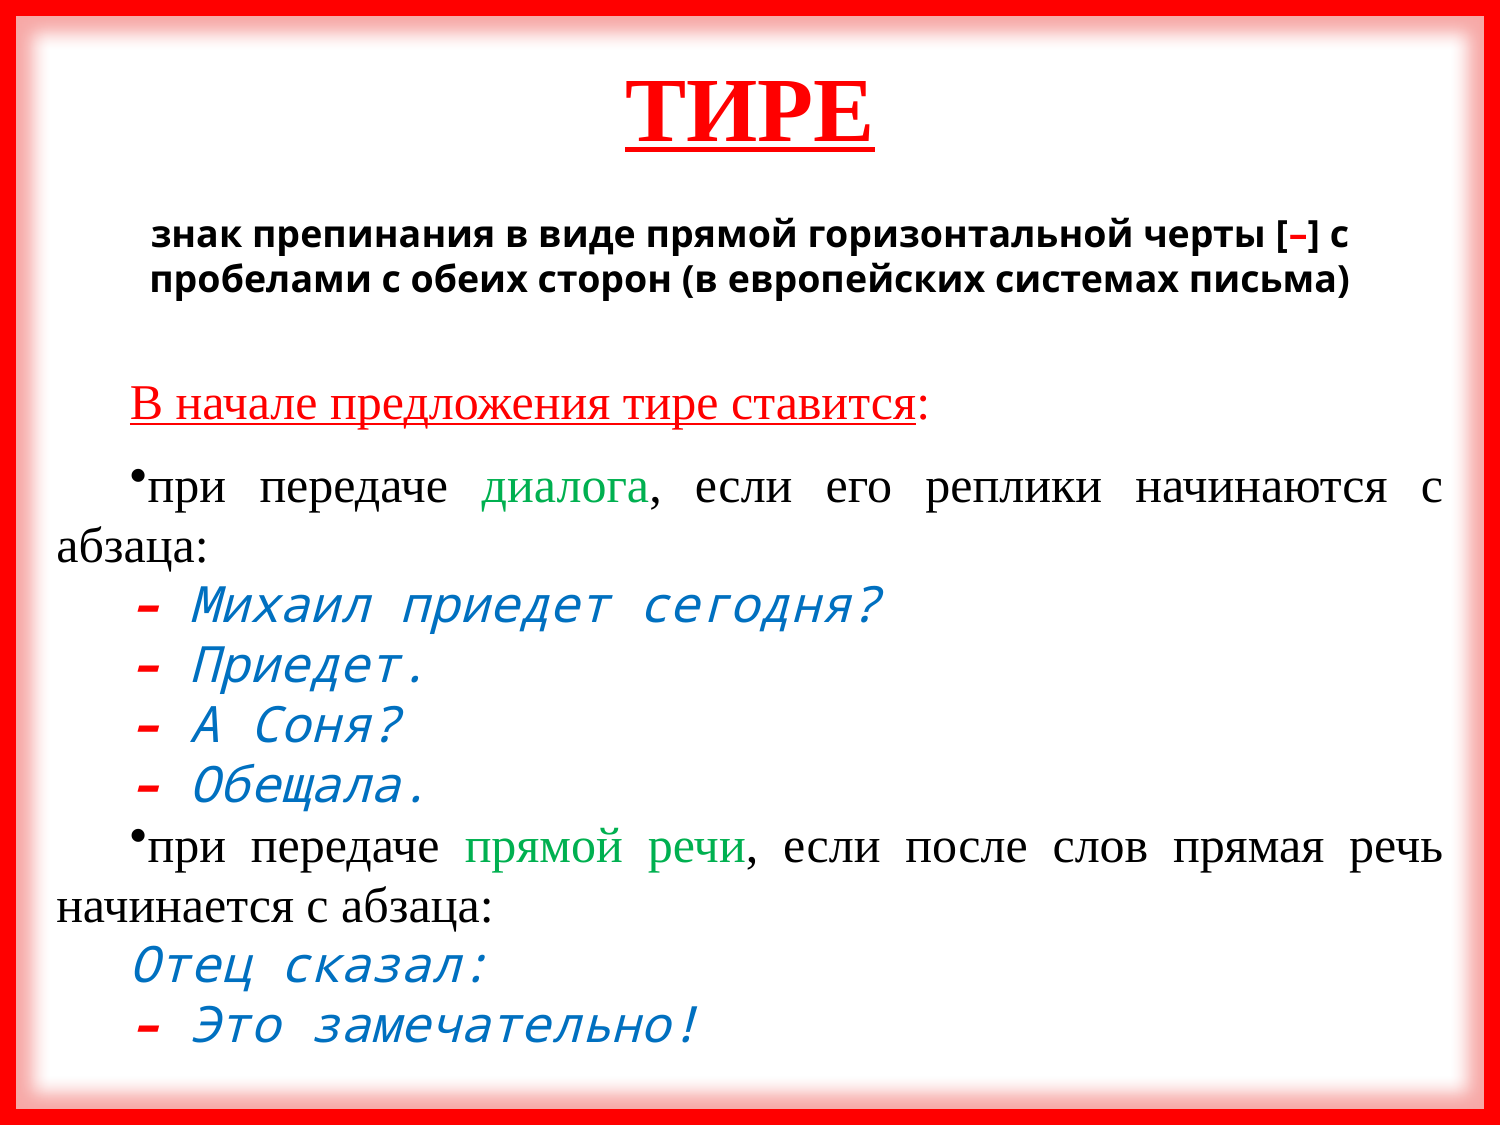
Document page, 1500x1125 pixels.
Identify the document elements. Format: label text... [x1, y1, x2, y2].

text_box [0, 0, 1500, 1125]
text_box В начале предложения тире ставится: при передаче диалога, если его реплики начинаются с абзаца: – Михаил приедет сегодня? – Приедет. – А Соня? – Обещала. при передаче прямой речи, если после слов прямая речь начинается с абзаца: Отец сказал: – Это замечательно! [41, 362, 1459, 1060]
text_box ТИРЕ знак препинания в виде прямой горизонтальной черты [–] с пробелами с обеих сторон (в европейских системах письма) [41, 42, 1459, 308]
